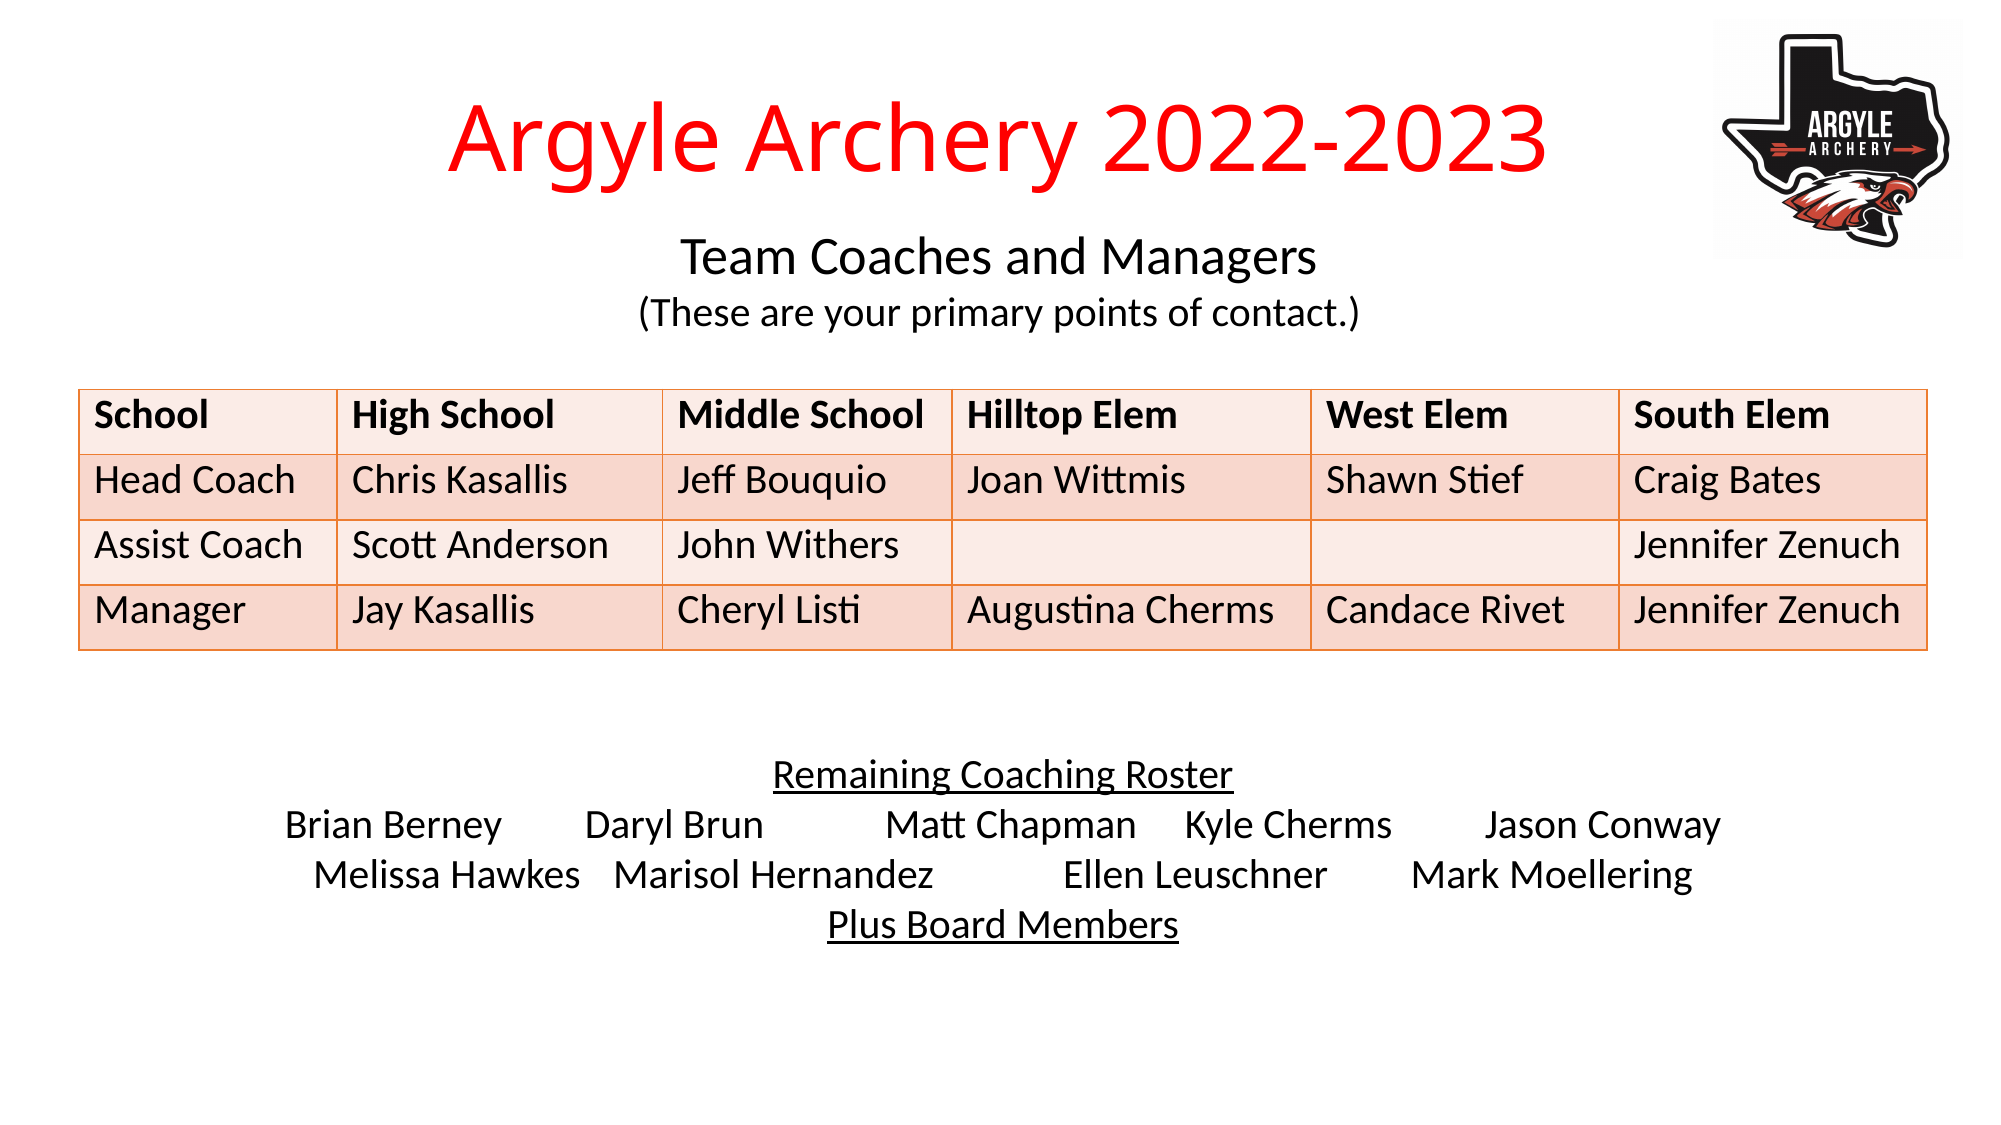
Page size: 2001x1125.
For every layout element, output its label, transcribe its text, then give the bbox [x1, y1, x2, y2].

table_header Middle School [663, 390, 951, 454]
text_box Team Coaches and Managers (These are your primary points of contact.) [287, 212, 1712, 389]
table_header High School [338, 390, 662, 454]
table_cell Shawn Stief [1312, 455, 1618, 519]
table_cell Jeff Bouquio [663, 455, 951, 519]
table_cell Jennifer Zenuch [1620, 521, 1926, 584]
table_cell Scott Anderson [338, 521, 662, 584]
table_cell [1312, 521, 1618, 584]
table_cell John Withers [663, 521, 951, 584]
table_cell Head Coach [80, 455, 336, 519]
table_cell Chris Kasallis [338, 455, 662, 519]
table_header School [80, 390, 336, 454]
table_cell [953, 521, 1310, 584]
table_header Hilltop Elem [953, 390, 1310, 454]
table_cell Craig Bates [1620, 455, 1926, 519]
table_cell Assist Coach [80, 521, 336, 584]
table_cell Joan Wittmis [953, 455, 1310, 519]
title Argyle Archery 2022-2023 [137, 32, 1713, 251]
table_header South Elem [1620, 390, 1926, 454]
picture [1713, 19, 1963, 259]
text_box Remaining Coaching Roster Brian Berney Daryl Brun Matt Chapman Kyle Cherms Jason Conway Melissa Hawkes Marisol Hernandez Ellen Leuschner Mark Moellering Plus Board Members [79, 589, 1928, 954]
table_header West Elem [1312, 390, 1618, 454]
